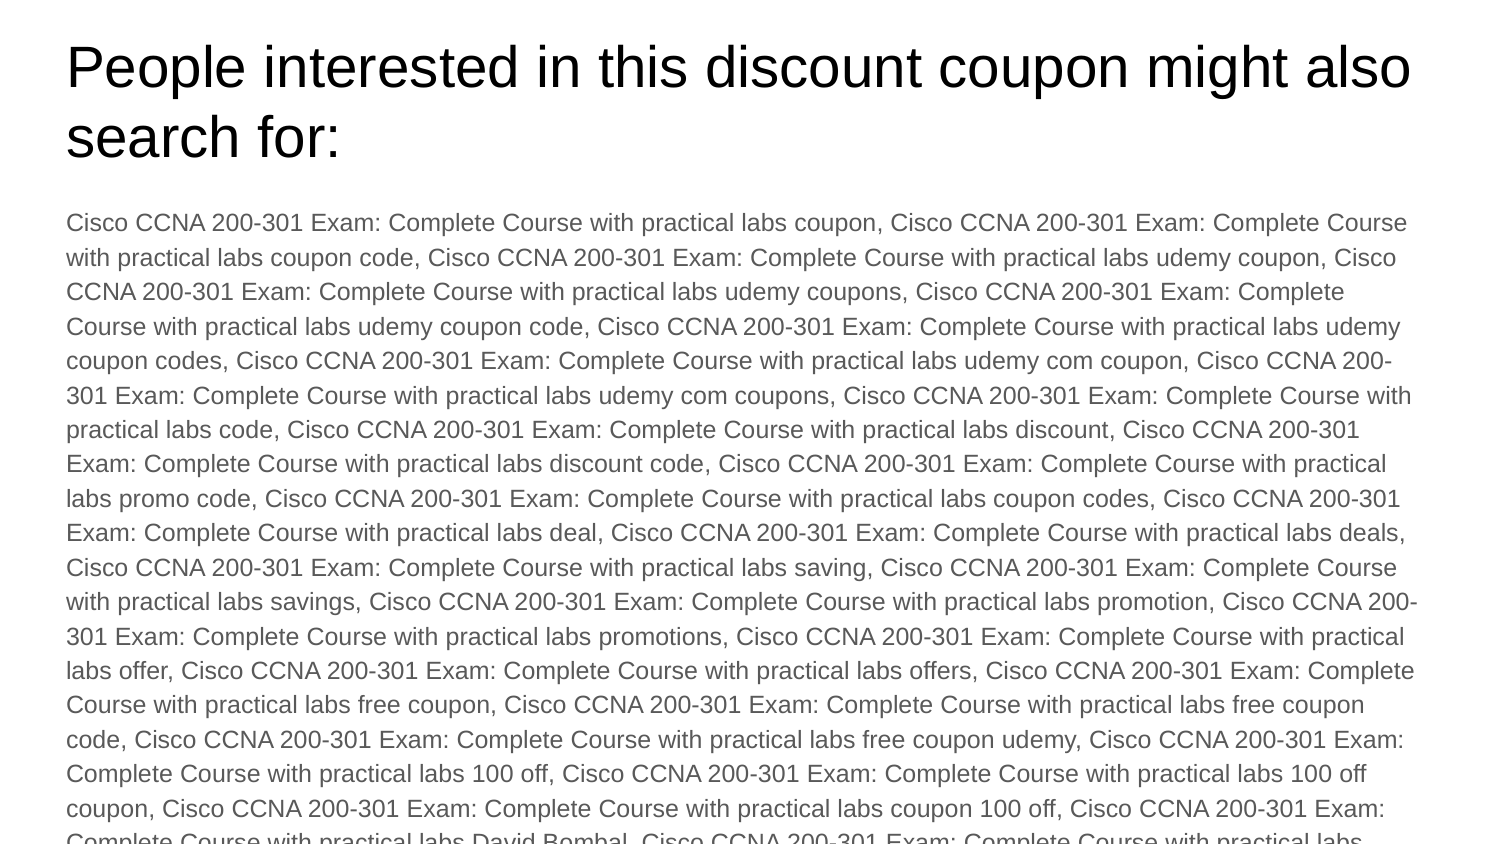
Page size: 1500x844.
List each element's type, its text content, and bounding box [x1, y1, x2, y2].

list Cisco CCNA 200-301 Exam: Complete Course with practical labs coupon, Cisco CCNA 200-301 Exam: Complete Course with practical labs coupon code, Cisco CCNA 200-301 Exam: Complete Course with practical labs udemy coupon, Cisco CCNA 200-301 Exam: Complete Course with practical labs udemy coupons, Cisco CCNA 200-301 Exam: Complete Course with practical labs udemy coupon code, Cisco CCNA 200-301 Exam: Complete Course with practical labs udemy coupon codes, Cisco CCNA 200-301 Exam: Complete Course with practical labs udemy com coupon, Cisco CCNA 200-301 Exam: Complete Course with practical labs udemy com coupons, Cisco CCNA 200-301 Exam: Complete Course with practical labs code, Cisco CCNA 200-301 Exam: Complete Course with practical labs discount, Cisco CCNA 200-301 Exam: Complete Course with practical labs discount code, Cisco CCNA 200-301 Exam: Complete Course with practical labs promo code, Cisco CCNA 200-301 Exam: Complete Course with practical labs coupon codes, Cisco CCNA 200-301 Exam: Complete Course with practical labs deal, Cisco CCNA 200-301 Exam: Complete Course with practical labs deals, Cisco CCNA 200-301 Exam: Complete Course with practical labs saving, Cisco CCNA 200-301 Exam: Complete Course with practical labs savings, Cisco CCNA 200-301 Exam: Complete Course with practical labs promotion, Cisco CCNA 200-301 Exam: Complete Course with practical labs promotions, Cisco CCNA 200-301 Exam: Complete Course with practical labs offer, Cisco CCNA 200-301 Exam: Complete Course with practical labs offers, Cisco CCNA 200-301 Exam: Complete Course with practical labs free coupon, Cisco CCNA 200-301 Exam: Complete Course with practical labs free coupon code, Cisco CCNA 200-301 Exam: Complete Course with practical labs free coupon udemy, Cisco CCNA 200-301 Exam: Complete Course with practical labs 100 off, Cisco CCNA 200-301 Exam: Complete Course with practical labs 100 off coupon, Cisco CCNA 200-301 Exam: Complete Course with practical labs coupon 100 off, Cisco CCNA 200-301 Exam: Complete Course with practical labs David Bombal, Cisco CCNA 200-301 Exam: Complete Course with practical labs David Bombal download, Cisco CCNA 200-301 Exam: Complete Course with practical labs David Bombal free coupon, Cisco CCNA 200-301 Exam: Complete Course with practical labs David Bombal reddit, Cisco CCNA 200-301 Exam: Complete Course with practical labs David Bombal review, Cisco CCNA 200-301 Exam: Complete Course with practical labs by David Bombal, Cisco CCNA 200-301 Exam: Complete Course with practical labs by David Bombal download, Cisco CCNA 200-301 Exam: Complete Course with practical labs by David Bombal free download, Cisco CCNA 200-301 Exam: Complete Course with practical labs certificate, Cisco CCNA 200-301 Exam: Complete Course with practical labs course download, Cisco CCNA 200-301 Exam: Complete Course with practical labs discudemy, Cisco CCNA 200-301 Exam: Complete Course with practical labs download, Cisco CCNA 200-301 Exam: Complete Course with practical labs prices, Cisco CCNA 200-301 Exam: Complete Course with practical labs progam coupon, Cisco CCNA 200-301 Exam: Complete Course with practical labs referral coupon, Cisco CCNA 200-301 Exam: Complete Course with practical labs instructor coupon, Cisco CCNA 200-301 Exam: Complete Course with practical labs udemy platform coupon, Cisco CCNA 200-301 Exam: Complete Course with practical labs promotional announcements, Cisco CCNA 200-301 Exam: Complete Course with practical labs referral links discounts, Cisco CCNA 200-301 Exam: Complete Course with practical labs download for free, Cisco CCNA 200-301 Exam: Complete Course with practical labs download free, Cisco CCNA 200-301 Exam: Complete Course with practical labs drive, Cisco CCNA 200-301 Exam: Complete Course with practical labs ebook, Cisco CCNA 200-301 Exam: Complete Course with practical labs epub, Cisco CCNA 200-301 Exam: Complete Course with practical labs exercise files, Cisco CCNA 200-301 Exam: Complete Course with practical labs exercises, Cisco CCNA 200-301 Exam: Complete Course with practical labs free, Cisco CCNA 200-301 Exam: Complete Course with practical labs free course, Cisco CCNA 200-301 Exam: Complete Course with practical labs free course site, Cisco CCNA 200-301 Exam: Complete Course with practical labs free download, Cisco CCNA 200-301 Exam: Complete Course with practical labs free online, Cisco CCNA 200-301 Exam: Complete Course with practical labs free pdf, Cisco CCNA 200-301 Exam: Complete Course with practical labs free tutorial, Cisco CCNA 200-301 Exam: Complete Course with practical labs free tutorials, Cisco CCNA 200-301 Exam: Complete Course with practical labs freecoursesite, Cisco CCNA 200-301 Exam: Complete Course with practical labs freetutorials, Cisco CCNA 200-301 Exam: Complete Course with practical labs freetutorials.us, Cisco CCNA 200-301 Exam: Complete Course with practical labs github, Cisco CCNA 200-301 Exam: Complete Course with practical labs google drive, Cisco CCNA 200-301 Exam: Complete Course with practical labs mega, Cisco CCNA 200-301 Exam: Complete Course with practical labs notebook, Cisco CCNA 200-301 Exam: Complete Course with practical labs online, Cisco CCNA 200-301 Exam: Complete Course with practical labs pdf, Cisco CCNA 200-301 Exam: Complete Course with practical labs pdf download, Cisco CCNA 200-301 Exam: Complete Course with practical labs price, Cisco CCNA 200-301 Exam: Complete Course with practical labs book, Cisco CCNA 200-301 Exam: Complete Course with practical labs course, Cisco CCNA 200-301 Exam: Complete Course with practical labs reddit, Cisco CCNA 200-301 Exam: Complete Course with practical labs review, Cisco CCNA 200-301 Exam: Complete Course with practical labs udemy, Cisco CCNA 200-301 Exam: Complete Course with practical labs udemy download, Cisco CCNA 200-301 Exam: Complete Course with practical labs udemy download pdf, Cisco CCNA 200-301 Exam: Complete Course with practical labs udemy free, Cisco CCNA 200-301 Exam: Complete Course with practical labs udemy free download, Cisco CCNA 200-301 Exam: Complete Course with practical labs youtube, Cisco CCNA 200-301 Exam: Complete Course with practical labs ptt, Cisco CCNA 200-301 Exam: Complete Course with practical labs quora, Cisco CCNA 200-301 Exam: Complete Course with practical labs reviews, Cisco CCNA 200-301 Exam: Complete Course with practical labs rutracker, Cisco CCNA 200-301 Exam: Complete Course with practical labs slides, Cisco CCNA 200-301 Exam: Complete Course with practical labs source code, Cisco CCNA 200-301 Exam: Complete Course with practical labs subtitles, Cisco CCNA 200-301 Exam: Complete Course with practical labs torrentz2, Cisco CCNA 200-301 Exam: Complete Course with practical labs udemy course free download, Cisco CCNA 200-301 Exam: Complete Course with practical labs udemy free coupon, Cisco CCNA 200-301 Exam: Complete Course with practical labs udemy google drive, Cisco CCNA 200-301 Exam: Complete Course with practical labs udemy reddit, Cisco CCNA 200-301 Exam: Complete Course with practical labs udemy review, Cisco CCNA 200-301 Exam: Complete Course with practical labs download pdf, Cisco CCNA 200-301 Exam: Complete Course with practical labs program coupon, Cisco CCNA 200-301 Exam: Complete Course with practical labs bonus lecture coupon, Cisco CCNA 200-301 Exam: Complete Course with practical labs online courses coupons, Cisco CCNA 200-301 Exam: Complete Course with practical labs class discount, Cisco CCNA 200-301 Exam: Complete Course with practical labs wide variety discounts, Cisco CCNA 200-301 Exam: Complete Course with practical labs udemy offers, Cisco CCNA 200-301 Exam: Complete Course with practical labs promotional code, Cisco CCNA 200-301 Exam: Complete Course with practical labs discount codes, Cisco CCNA 200-301 Exam: Complete Course with practical labs online education discount, Cisco CCNA 200-301 Exam: Complete Course with practical labs udemy online platform deal, Cisco CCNA 200-301 Exam: Complete Course with practical labs udemy online learning platform discount, Cisco CCNA 200-301 Exam: Complete Course with practical labs best coupon type, Cisco CCNA 200-301 Exam: Complete Course with practical labs promo codes and deals, Cisco CCNA 200-301 Exam: Complete Course with practical labs student discount, Cisco CCNA 200-301 Exam: Complete Course with practical labs student discounts, Cisco CCNA 200-301 Exam: Complete Course with practical labs step by step discount instructions, Cisco CCNA 200-301 Exam: Complete Course with practical labs purchase courses on sale, Cisco CCNA 200-301 Exam: Complete Course with practical labs level up your skill coupon, Cisco CCNA 200-301 Exam: Complete Course with practical labs level up your skills discounts, Cisco CCNA 200-301 Exam: Complete Course with practical labs skills based course discount, Cisco CCNA 200-301 Exam: Complete Course with practical labs black friday deal, Cisco CCNA 200-301 Exam: Complete Course with practical labs cyber monday discount, David Bombal Cisco CCNA 200-301 Exam: Complete Course with practical labs, download Cisco CCNA 200-301 Exam: Complete Course with practical labs, download udemy Cisco CCNA 200-301 Exam: Complete Course with practical labs, free download Cisco CCNA 200-301 Exam: Complete Course with practical labs, freecoursesite.com udemy - Cisco CCNA 200-301 Exam: Complete Course with practical labs, freetutorials.eu udemy - Cisco CCNA 200-301 Exam: Complete Course with practical labs, freetutorials.us udemy Cisco CCNA 200-301 Exam: Complete Course with practical labs, gift this course Cisco CCNA 200-301 Exam: Complete Course with practical labs, locked content Cisco CCNA 200-301 Exam: Complete Course with practical labs, udemy Cisco CCNA 200-301 Exam: Complete Course with practical labs, udemy - Cisco CCNA 200-301 Exam: Complete Course with practical labs, udemy coupon Cisco CCNA 200-301 Exam: Complete Course with practical labs [51, 187, 1449, 826]
title People interested in this discount coupon might also search for: [51, 13, 1449, 102]
